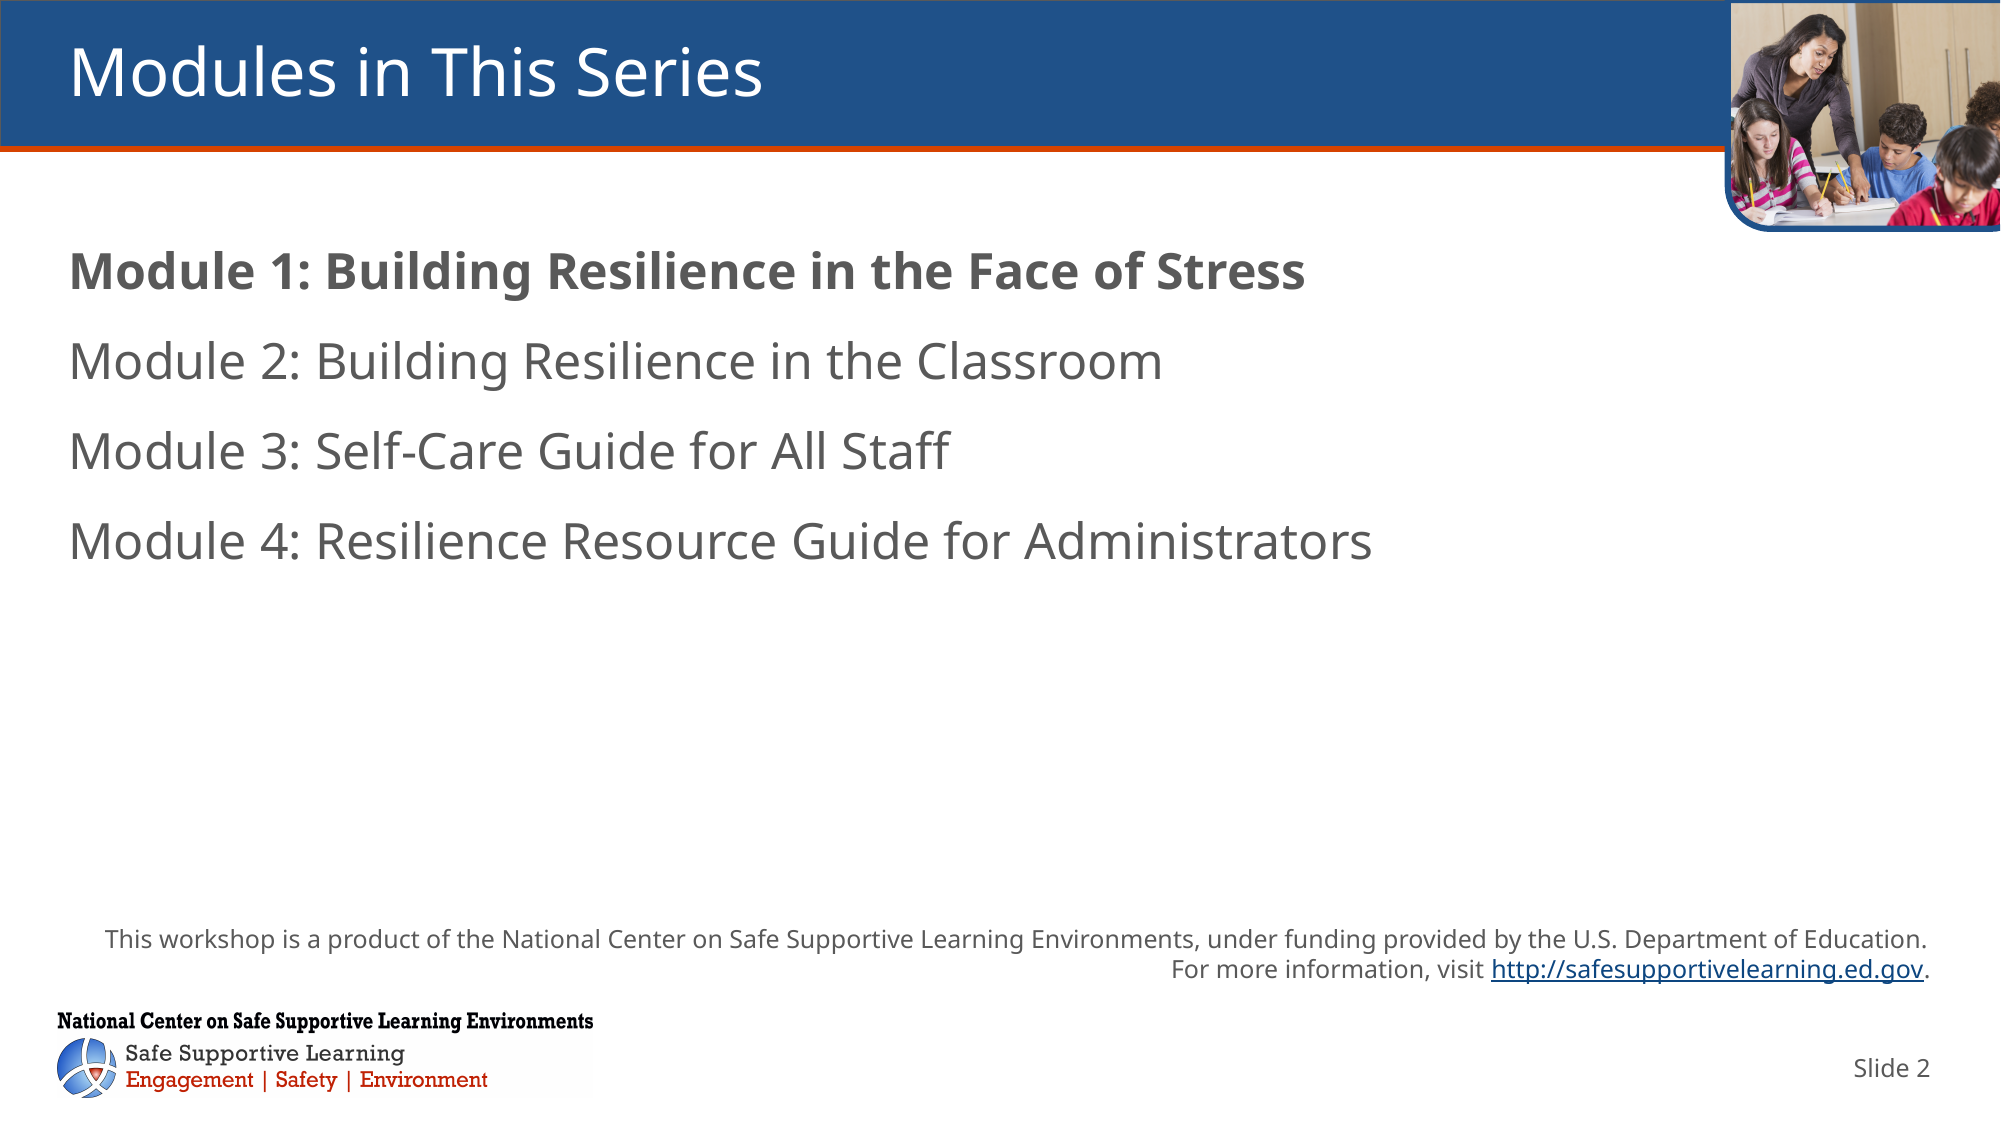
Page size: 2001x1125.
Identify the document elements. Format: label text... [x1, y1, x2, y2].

title Modules in This Series [68, 24, 1547, 123]
picture [57, 1012, 593, 1098]
list Module 1: Building Resilience in the Face of Stress Module 2: Building Resilience in the Classroom Module 3: Self-Care Guide for All Staff Module 4: Resilience Resource Guide for Administrators [68, 232, 1934, 939]
picture [1731, 4, 2001, 225]
list This workshop is a product of the National Center on Safe Supportive Learning Environments, under funding provided by the U.S. Department of Education. For more information, visit http://safesupportivelearning.ed.gov. [66, 964, 1931, 991]
